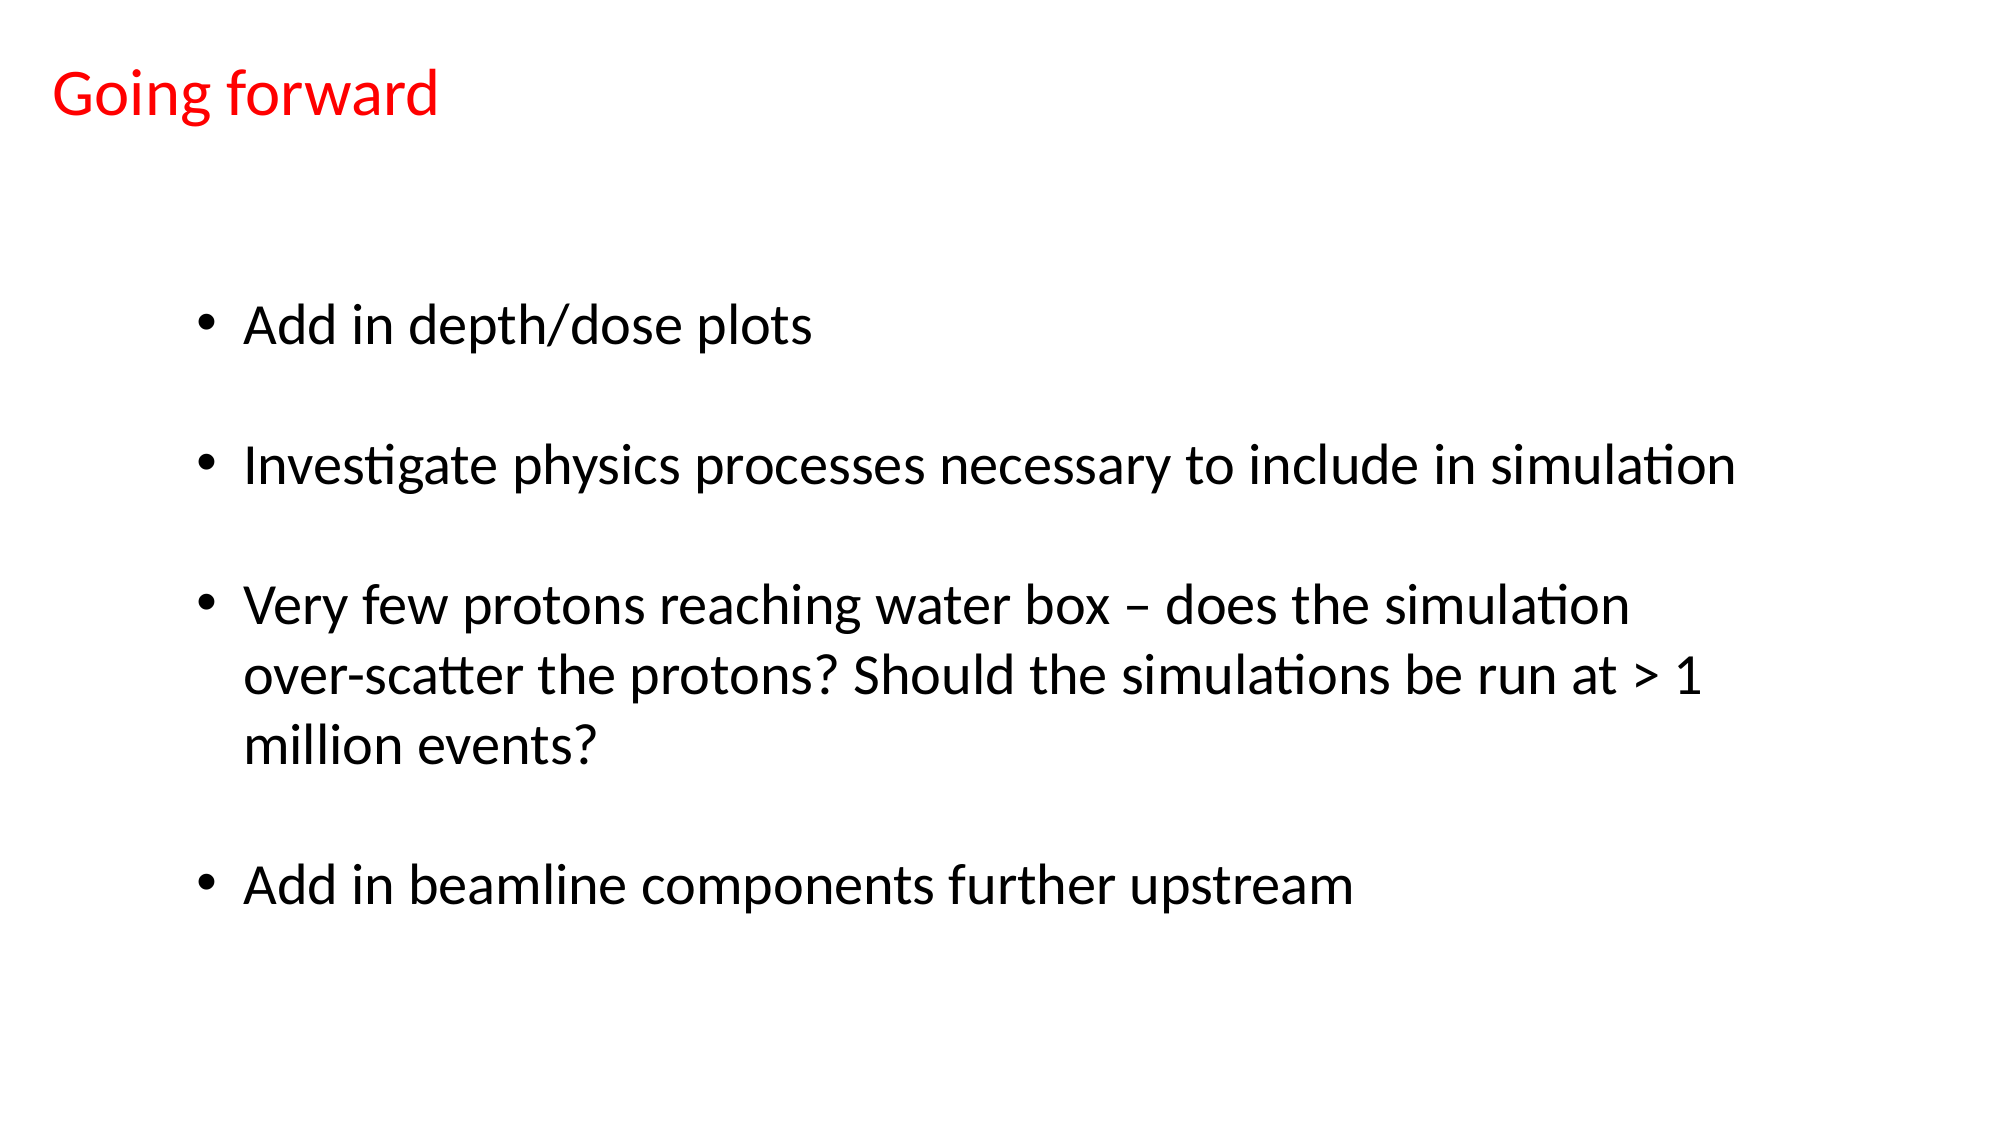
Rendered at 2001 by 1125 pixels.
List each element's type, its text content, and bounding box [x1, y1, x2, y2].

text_box Add in depth/dose plots Investigate physics processes necessary to include in simulation Very few protons reaching water box – does the simulation over-scatter the protons? Should the simulations be run at > 1 million events? Add in beamline components further upstream [181, 278, 1777, 924]
text_box Going forward [37, 41, 486, 137]
